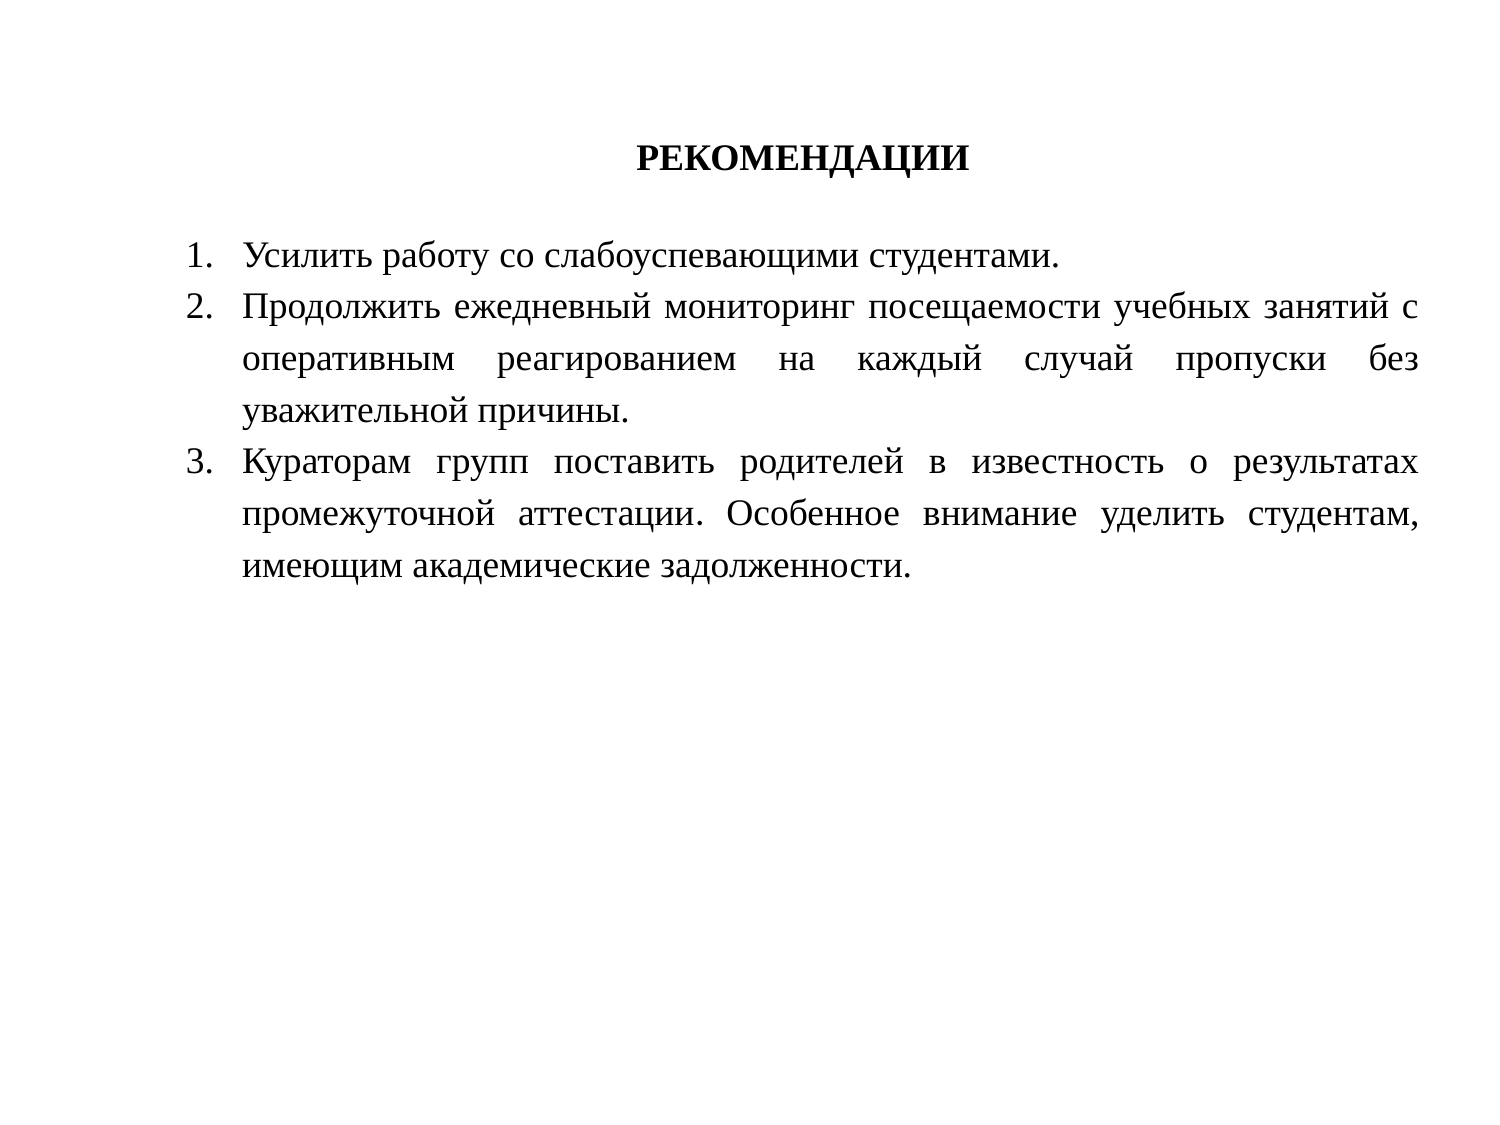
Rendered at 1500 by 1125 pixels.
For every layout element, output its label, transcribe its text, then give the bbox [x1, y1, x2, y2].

text_box РЕКОМЕНДАЦИИ Усилить работу со слабоуспевающими студентами. Продолжить ежедневный мониторинг посещаемости учебных занятий с оперативным реагированием на каждый случай пропуски без уважительной причины. Кураторам групп поставить родителей в известность о результатах промежуточной аттестации. Особенное внимание уделить студентам, имеющим академические задолженности. [171, 125, 1435, 593]
